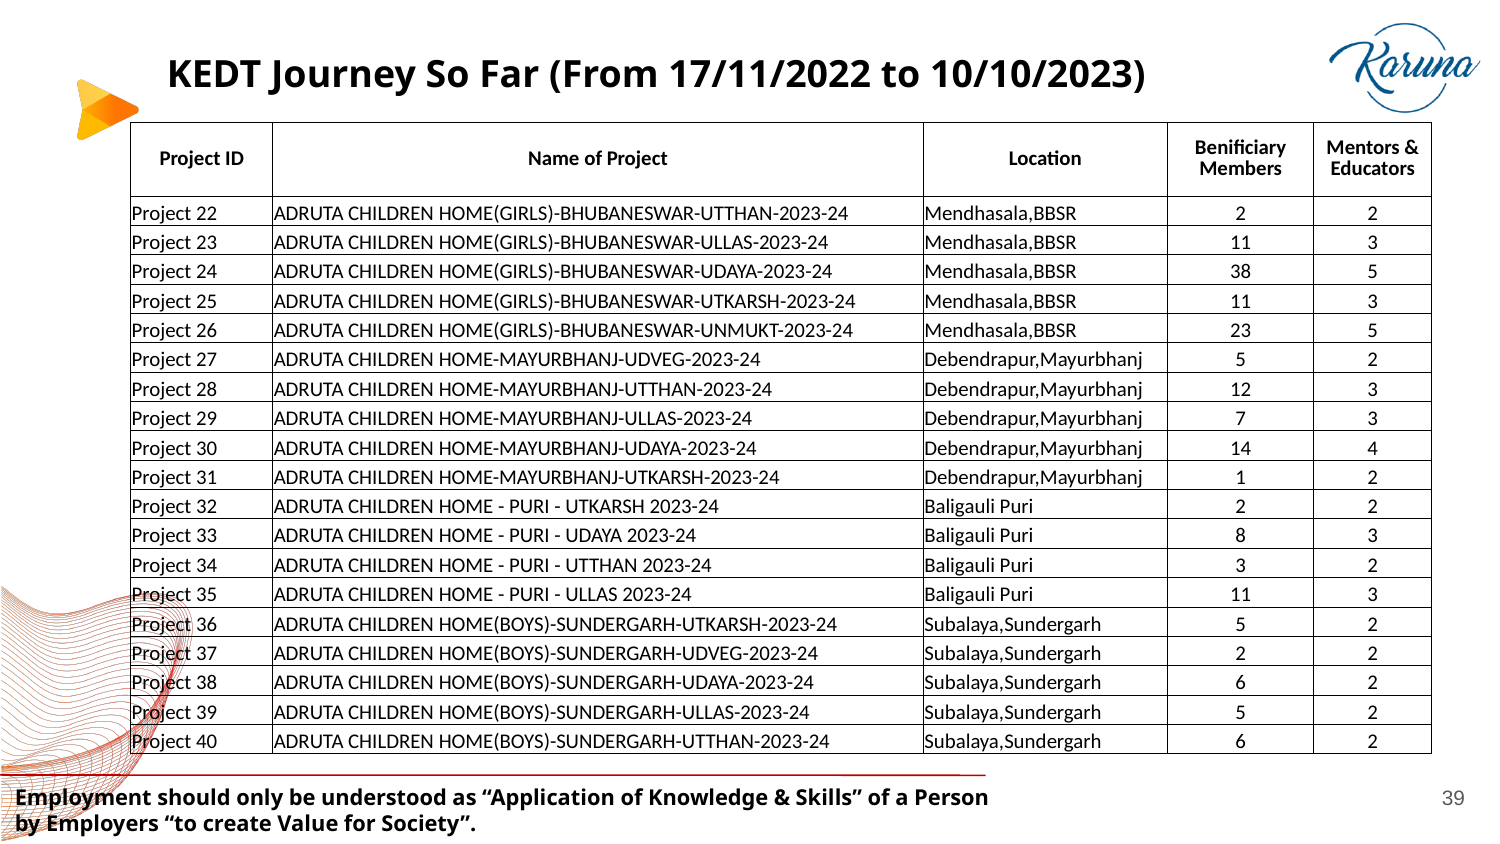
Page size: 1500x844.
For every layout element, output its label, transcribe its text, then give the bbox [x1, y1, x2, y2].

table_cell Mendhasala,BBSR [924, 285, 1167, 313]
table_cell 2 [1314, 197, 1431, 225]
table_cell Mendhasala,BBSR [924, 255, 1167, 284]
table_cell 2 [1168, 490, 1313, 518]
table_cell Subalaya,Sundergarh [924, 637, 1167, 665]
table_cell Subalaya,Sundergarh [924, 666, 1167, 695]
table_cell 5 [1168, 608, 1313, 636]
table_cell Debendrapur,Mayurbhanj [924, 343, 1167, 372]
table_cell 3 [1168, 549, 1313, 577]
table_cell 5 [1314, 314, 1431, 342]
table_cell ADRUTA CHILDREN HOME - PURI - UDAYA 2023-24 [273, 519, 923, 548]
table_cell ADRUTA CHILDREN HOME(BOYS)-SUNDERGARH-ULLAS-2023-24 [273, 696, 923, 724]
table_cell 6 [1168, 666, 1313, 695]
table_cell 1 [1168, 461, 1313, 489]
table_cell Project 31 [131, 461, 272, 489]
table_cell ADRUTA CHILDREN HOME-MAYURBHANJ-UTTHAN-2023-24 [273, 373, 923, 401]
table_cell ADRUTA CHILDREN HOME - PURI - UTKARSH 2023-24 [273, 490, 923, 518]
table_cell ADRUTA CHILDREN HOME-MAYURBHANJ-UTKARSH-2023-24 [273, 461, 923, 489]
table_cell ADRUTA CHILDREN HOME(BOYS)-SUNDERGARH-UDAYA-2023-24 [273, 666, 923, 695]
table_cell Project 39 [131, 696, 272, 724]
table_cell 11 [1168, 285, 1313, 313]
table_cell 2 [1168, 197, 1313, 225]
table_cell 3 [1314, 285, 1431, 313]
table_cell ADRUTA CHILDREN HOME-MAYURBHANJ-ULLAS-2023-24 [273, 402, 923, 430]
table_cell Project 27 [131, 343, 272, 372]
table_cell 3 [1314, 402, 1431, 430]
table_cell 2 [1314, 343, 1431, 372]
table_cell 11 [1168, 578, 1313, 607]
table_cell 23 [1168, 314, 1313, 342]
picture [1320, 17, 1489, 119]
table_cell 2 [1314, 490, 1431, 518]
table_cell Project 36 [131, 608, 272, 636]
table_cell Baligauli Puri [924, 519, 1167, 548]
table_cell 2 [1314, 725, 1431, 753]
table_header Benificiary Members [1168, 123, 1313, 196]
table_cell Project 24 [131, 255, 272, 284]
table_header Mentors & Educators [1314, 123, 1431, 196]
table_cell ADRUTA CHILDREN HOME(BOYS)-SUNDERGARH-UTTHAN-2023-24 [273, 725, 923, 753]
table_cell ADRUTA CHILDREN HOME-MAYURBHANJ-UDAYA-2023-24 [273, 431, 923, 460]
table_cell 2 [1314, 696, 1431, 724]
table_cell 3 [1314, 578, 1431, 607]
table_cell ADRUTA CHILDREN HOME(BOYS)-SUNDERGARH-UTKARSH-2023-24 [273, 608, 923, 636]
table_header Name of Project [273, 123, 923, 196]
table_cell Project 40 [131, 725, 272, 753]
table_cell Project 38 [131, 666, 272, 695]
table_cell 2 [1314, 461, 1431, 489]
table_cell Project 23 [131, 226, 272, 254]
picture [76, 78, 139, 140]
table_cell 14 [1168, 431, 1313, 460]
table_cell Mendhasala,BBSR [924, 197, 1167, 225]
table_cell 2 [1168, 637, 1313, 665]
table_cell 3 [1314, 226, 1431, 254]
table_cell ADRUTA CHILDREN HOME - PURI - ULLAS 2023-24 [273, 578, 923, 607]
table_cell ADRUTA CHILDREN HOME(BOYS)-SUNDERGARH-UDVEG-2023-24 [273, 637, 923, 665]
table_cell Project 33 [131, 519, 272, 548]
table_cell Baligauli Puri [924, 549, 1167, 577]
table_cell 5 [1168, 696, 1313, 724]
table_cell 2 [1314, 608, 1431, 636]
table_cell Mendhasala,BBSR [924, 314, 1167, 342]
table_cell ADRUTA CHILDREN HOME(GIRLS)-BHUBANESWAR-UTTHAN-2023-24 [273, 197, 923, 225]
table_cell 2 [1314, 666, 1431, 695]
table_cell 7 [1168, 402, 1313, 430]
table_cell ADRUTA CHILDREN HOME(GIRLS)-BHUBANESWAR-UDAYA-2023-24 [273, 255, 923, 284]
table_header Location [924, 123, 1167, 196]
table_cell 3 [1314, 373, 1431, 401]
table_cell Project 34 [131, 549, 272, 577]
table_cell Debendrapur,Mayurbhanj [924, 461, 1167, 489]
table_cell Subalaya,Sundergarh [924, 725, 1167, 753]
table_cell Subalaya,Sundergarh [924, 696, 1167, 724]
table_cell Project 32 [131, 490, 272, 518]
table_cell 5 [1314, 255, 1431, 284]
table_cell 38 [1168, 255, 1313, 284]
table_cell Project 25 [131, 285, 272, 313]
table_cell Baligauli Puri [924, 578, 1167, 607]
table_cell Debendrapur,Mayurbhanj [924, 402, 1167, 430]
table_cell 8 [1168, 519, 1313, 548]
picture [1, 518, 193, 774]
table_cell ADRUTA CHILDREN HOME(GIRLS)-BHUBANESWAR-ULLAS-2023-24 [273, 226, 923, 254]
table_cell Project 37 [131, 637, 272, 665]
table_cell ADRUTA CHILDREN HOME - PURI - UTTHAN 2023-24 [273, 549, 923, 577]
table_cell 12 [1168, 373, 1313, 401]
table_cell 2 [1314, 637, 1431, 665]
table_cell Project 22 [131, 197, 272, 225]
table_cell Project 26 [131, 314, 272, 342]
text_box Employment should only be understood as “Application of Knowledge & Skills” of a Person by Employers “to create Value for Society”. [0, 776, 1107, 844]
table_cell Mendhasala,BBSR [924, 226, 1167, 254]
table_cell 3 [1314, 519, 1431, 548]
title KEDT Journey So Far (From 17/11/2022 to 10/10/2023) [151, 35, 1202, 111]
slide_number 39 [1389, 764, 1480, 830]
table_header Project ID [131, 123, 272, 196]
table_cell ADRUTA CHILDREN HOME-MAYURBHANJ-UDVEG-2023-24 [273, 343, 923, 372]
table_cell Debendrapur,Mayurbhanj [924, 431, 1167, 460]
table_cell 11 [1168, 226, 1313, 254]
table_cell Subalaya,Sundergarh [924, 608, 1167, 636]
table_cell 2 [1314, 549, 1431, 577]
table_cell 6 [1168, 725, 1313, 753]
table_cell 4 [1314, 431, 1431, 460]
table_cell Baligauli Puri [924, 490, 1167, 518]
table_cell ADRUTA CHILDREN HOME(GIRLS)-BHUBANESWAR-UTKARSH-2023-24 [273, 285, 923, 313]
table_cell Project 28 [131, 373, 272, 401]
table_cell Project 30 [131, 431, 272, 460]
table_cell Project 35 [131, 578, 272, 607]
table_cell ADRUTA CHILDREN HOME(GIRLS)-BHUBANESWAR-UNMUKT-2023-24 [273, 314, 923, 342]
table_cell 5 [1168, 343, 1313, 372]
table_cell Debendrapur,Mayurbhanj [924, 373, 1167, 401]
table_cell Project 29 [131, 402, 272, 430]
